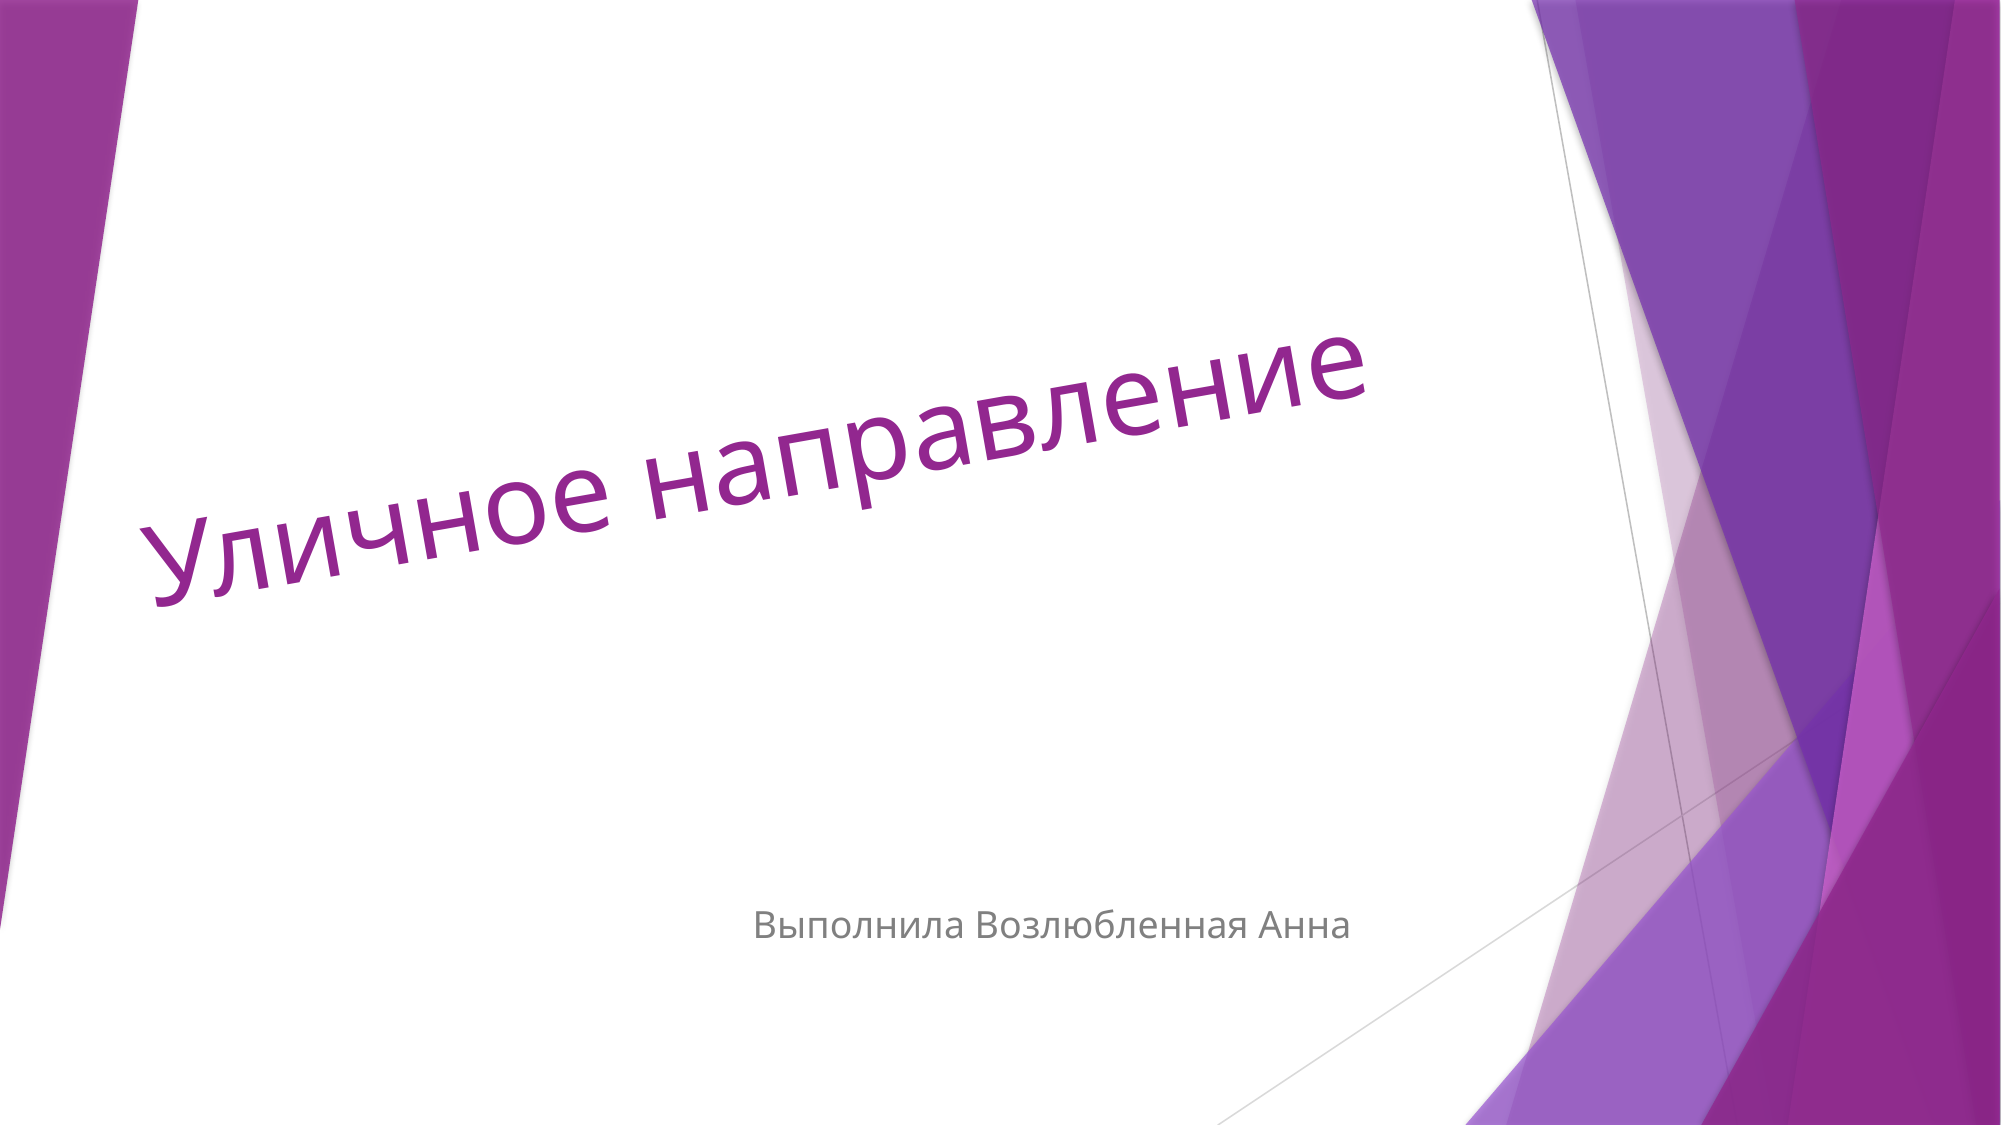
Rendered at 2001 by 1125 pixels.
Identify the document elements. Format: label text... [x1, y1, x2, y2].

subtitle Выполнила Возлюбленная Анна [92, 892, 1368, 1074]
title Уличное направление [91, 153, 1395, 643]
